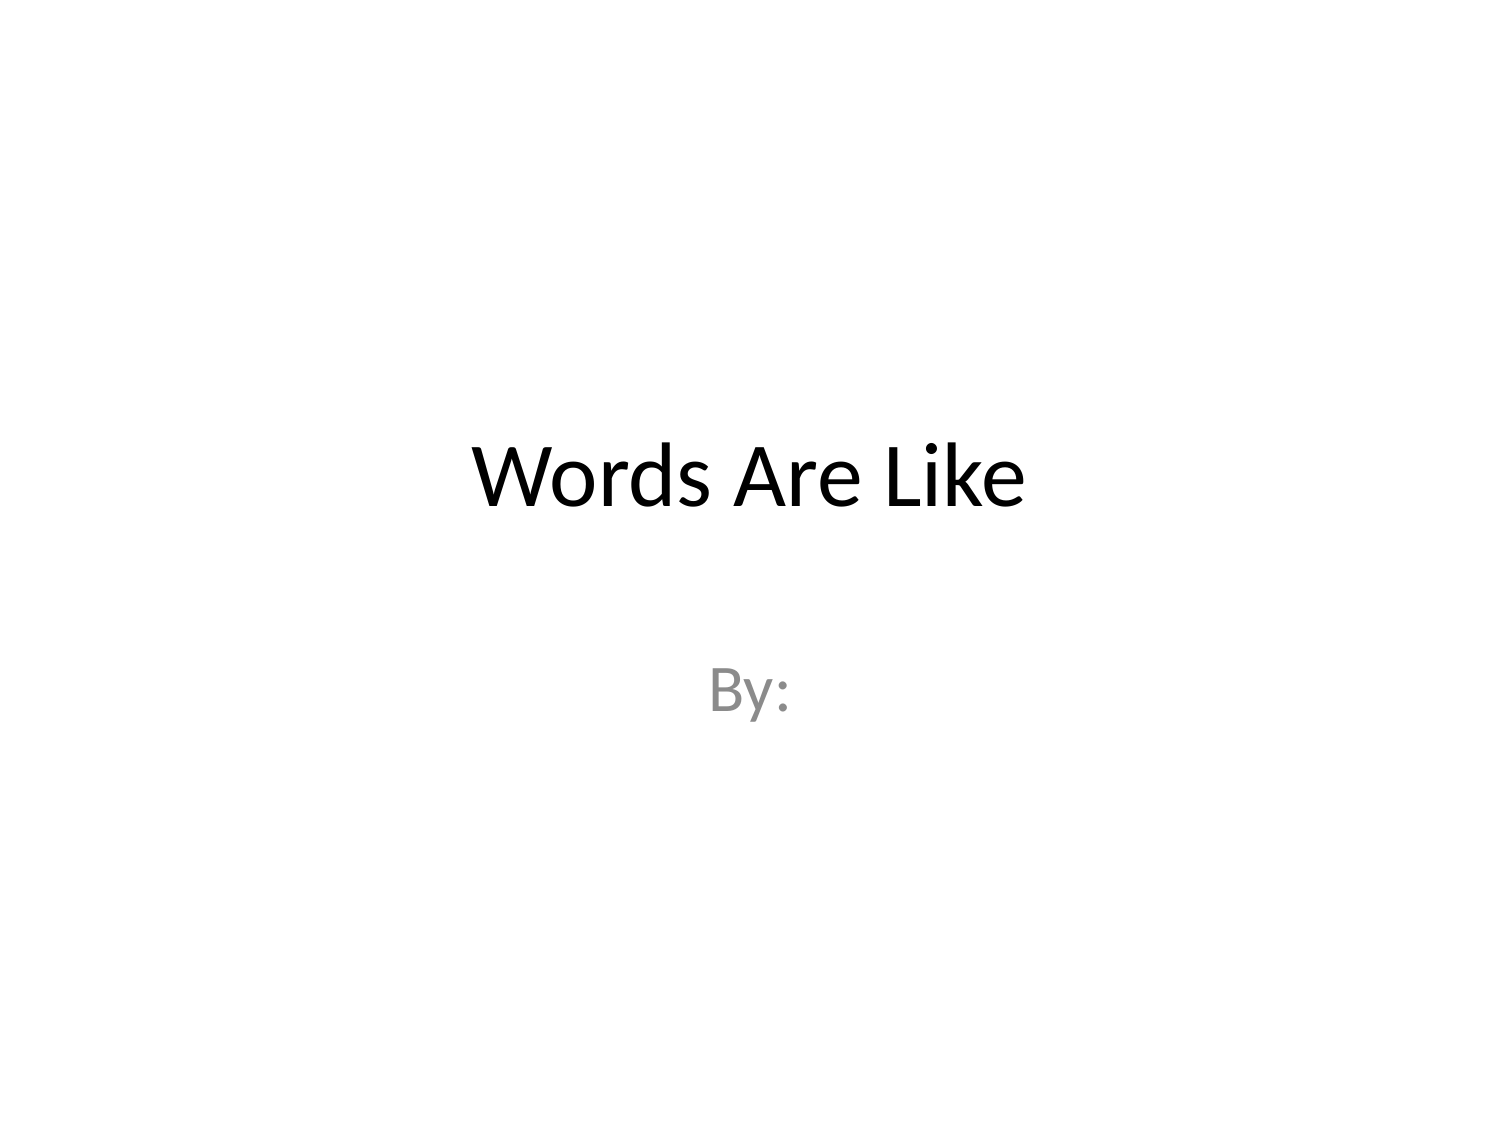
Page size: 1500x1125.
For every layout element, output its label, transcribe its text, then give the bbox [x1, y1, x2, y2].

title Words Are Like [112, 349, 1388, 591]
subtitle By: [225, 637, 1275, 925]
